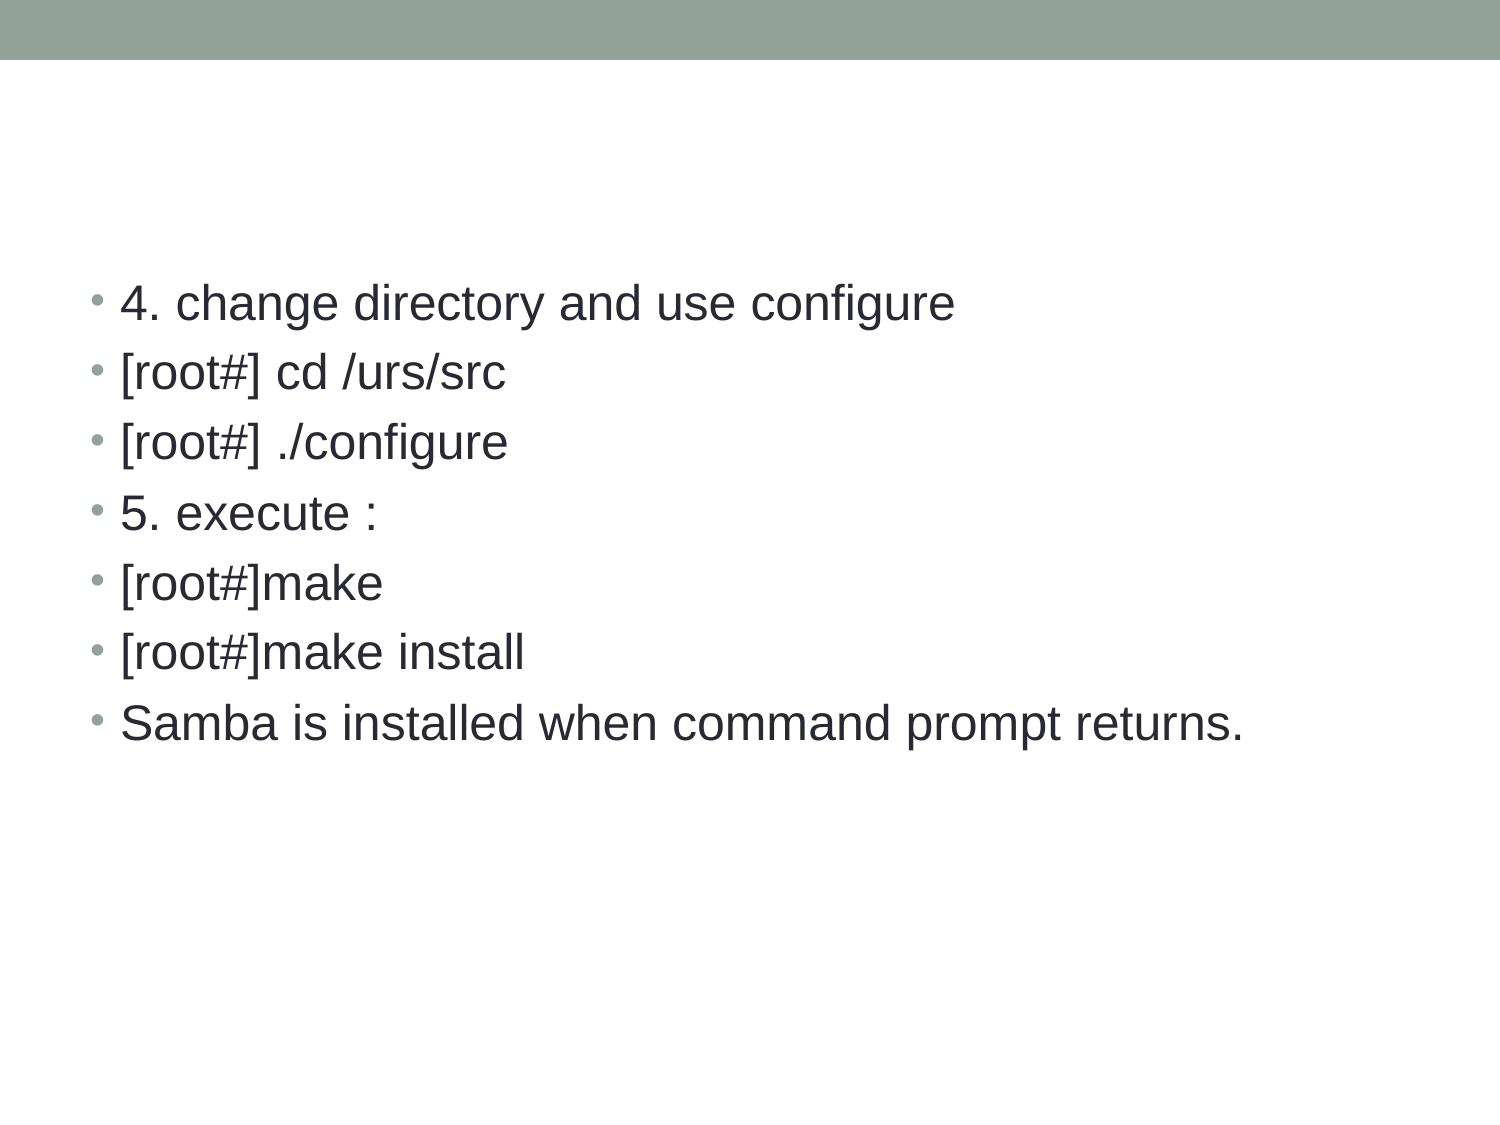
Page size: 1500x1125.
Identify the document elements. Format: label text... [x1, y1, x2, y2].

list 4. change directory and use configure [root#] cd /urs/src [root#] ./configure 5. execute : [root#]make [root#]make install Samba is installed when command prompt returns. [75, 262, 1425, 1063]
